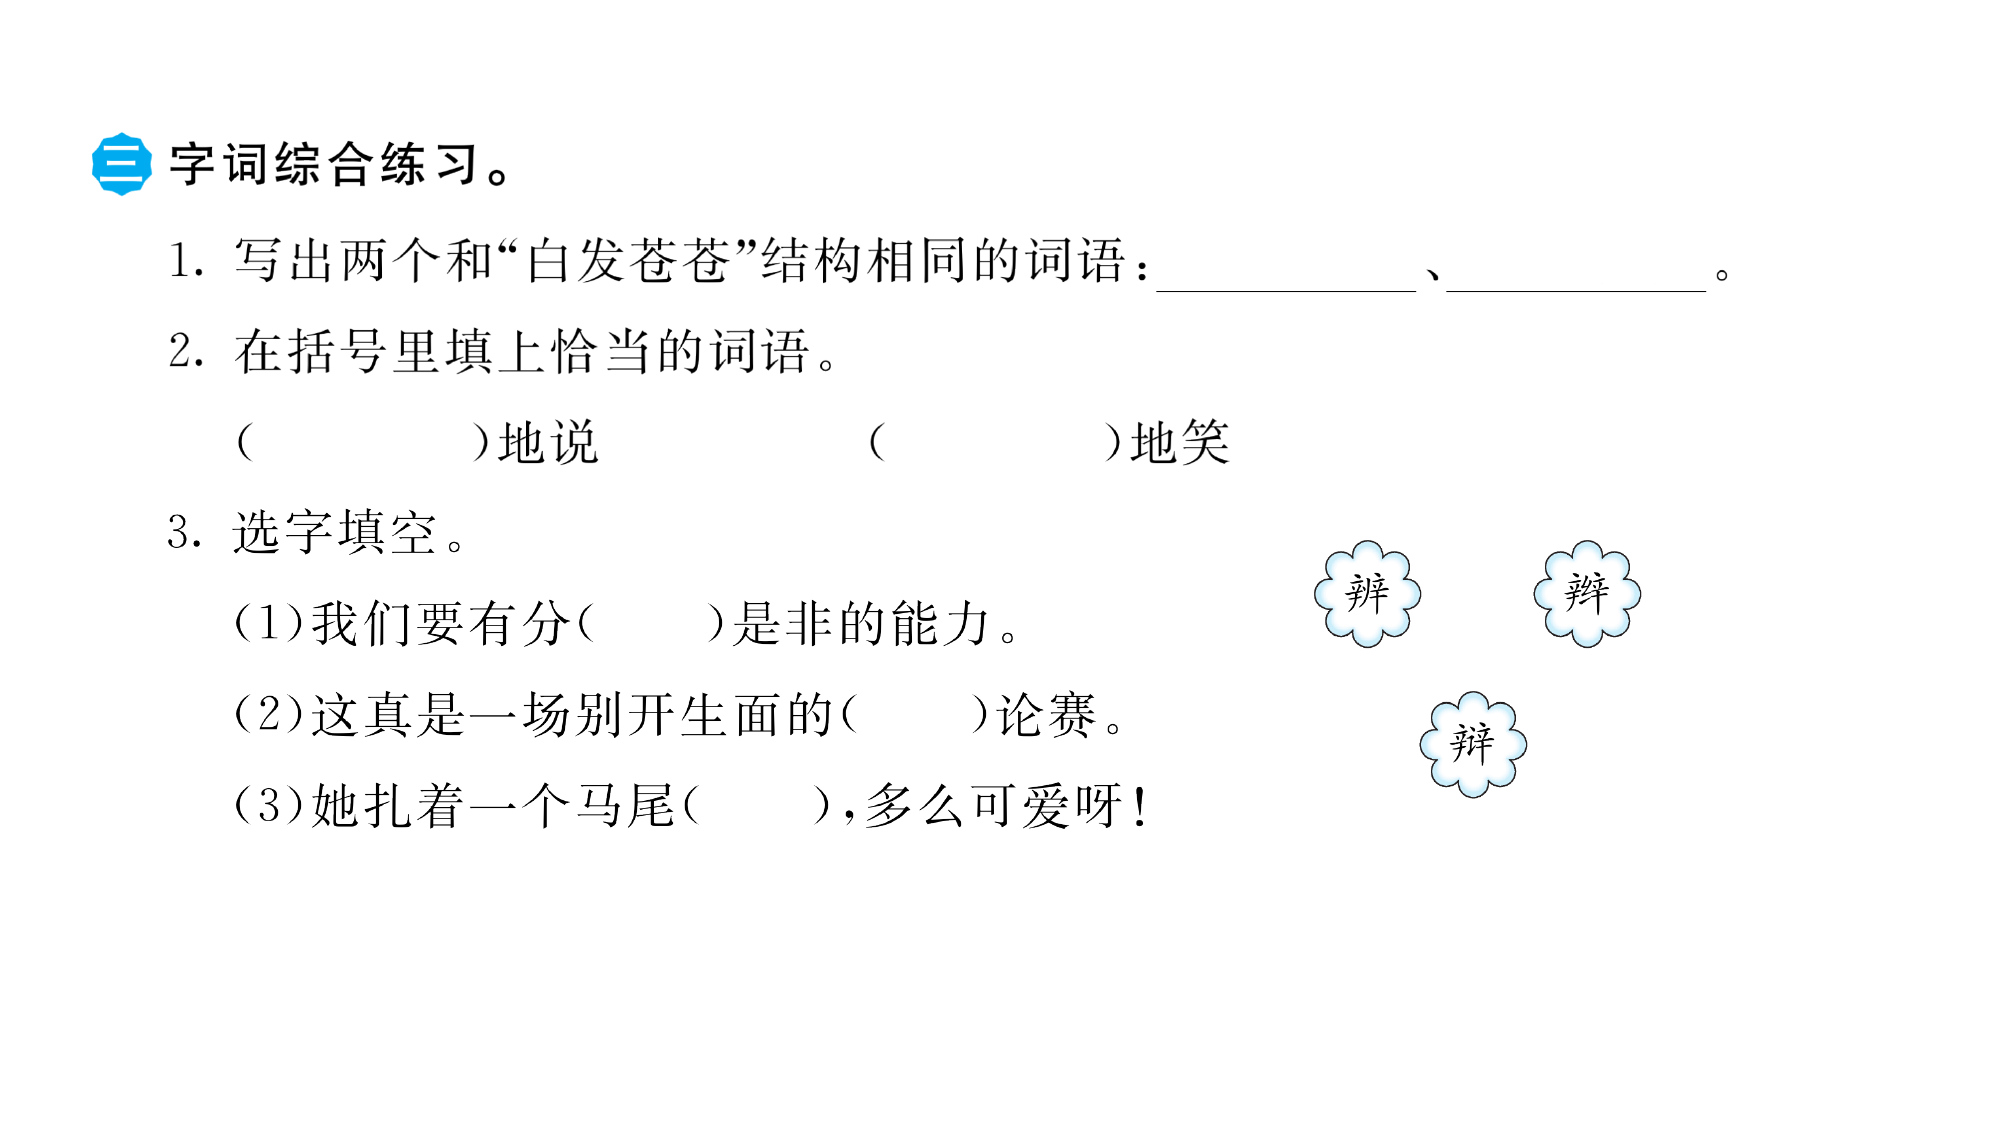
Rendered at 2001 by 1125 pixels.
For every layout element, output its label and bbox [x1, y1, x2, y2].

picture [87, 117, 2000, 856]
